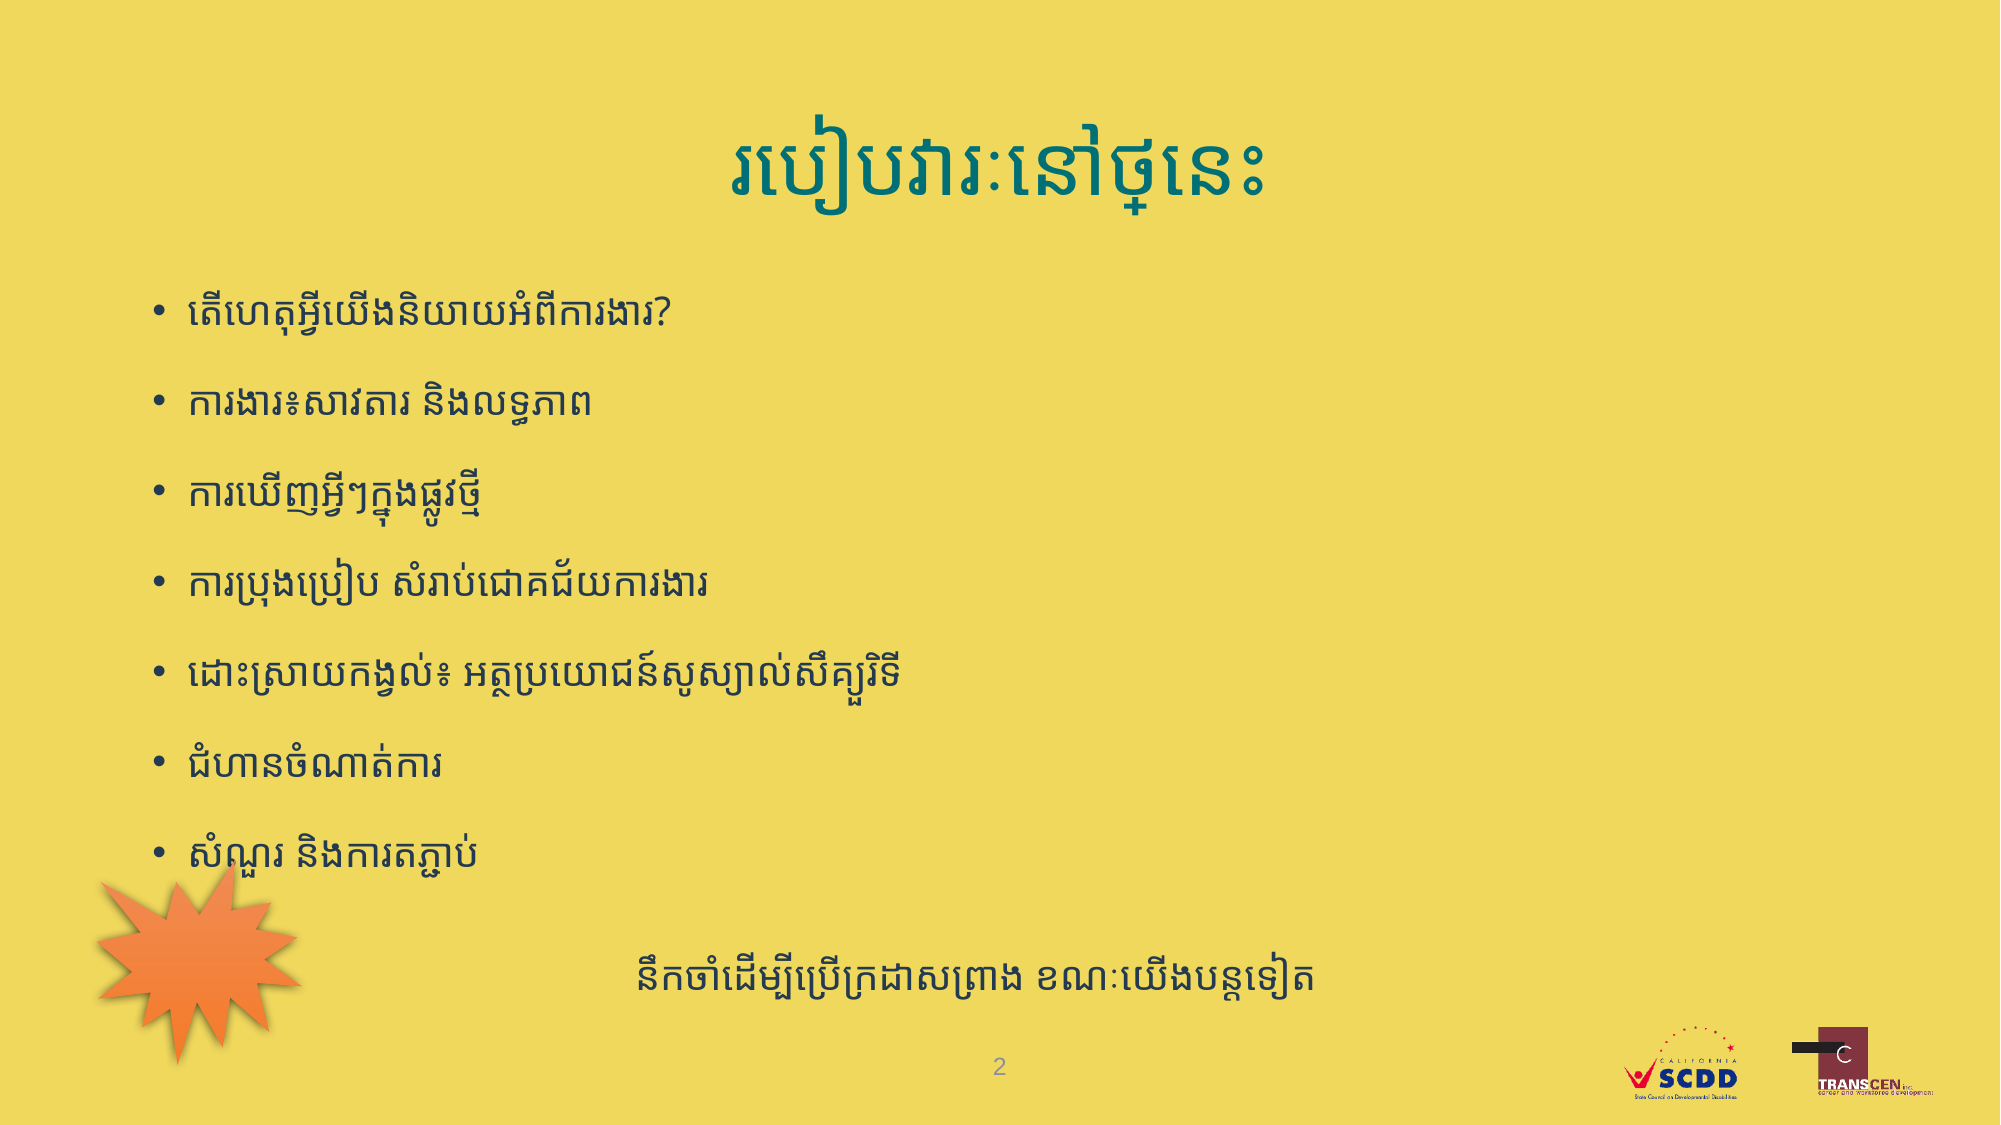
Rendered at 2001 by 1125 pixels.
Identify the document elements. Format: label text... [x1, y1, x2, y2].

title របៀបវារៈនៅថ្ងៃនេះ [137, 59, 1863, 245]
text_box [96, 860, 303, 1066]
list តើហេតុអ្វីយើងនិយាយអំពីការងារ? ការងារ៖សាវតារ និងលទ្ធភាព ការឃើញអ្វីៗក្នុងផ្លូវថ្មី ការប្រុងប្រៀប សំរាប់ជោគជ័យការងារ ដោះស្រាយកង្វល់៖ អត្ថប្រយោជន៍សូស្យាល់សឹគ្យួរិទី ជំហានចំណាត់ការ សំណួរ និងការតភ្ជាប់ នឹកចាំដើម្បីប្រើក្រដាសព្រាង ខណៈយើងបន្ដទៀត [137, 245, 1863, 1014]
slide_number 2 [774, 1035, 1225, 1096]
picture [1792, 1027, 1933, 1096]
picture [1622, 1024, 1744, 1104]
